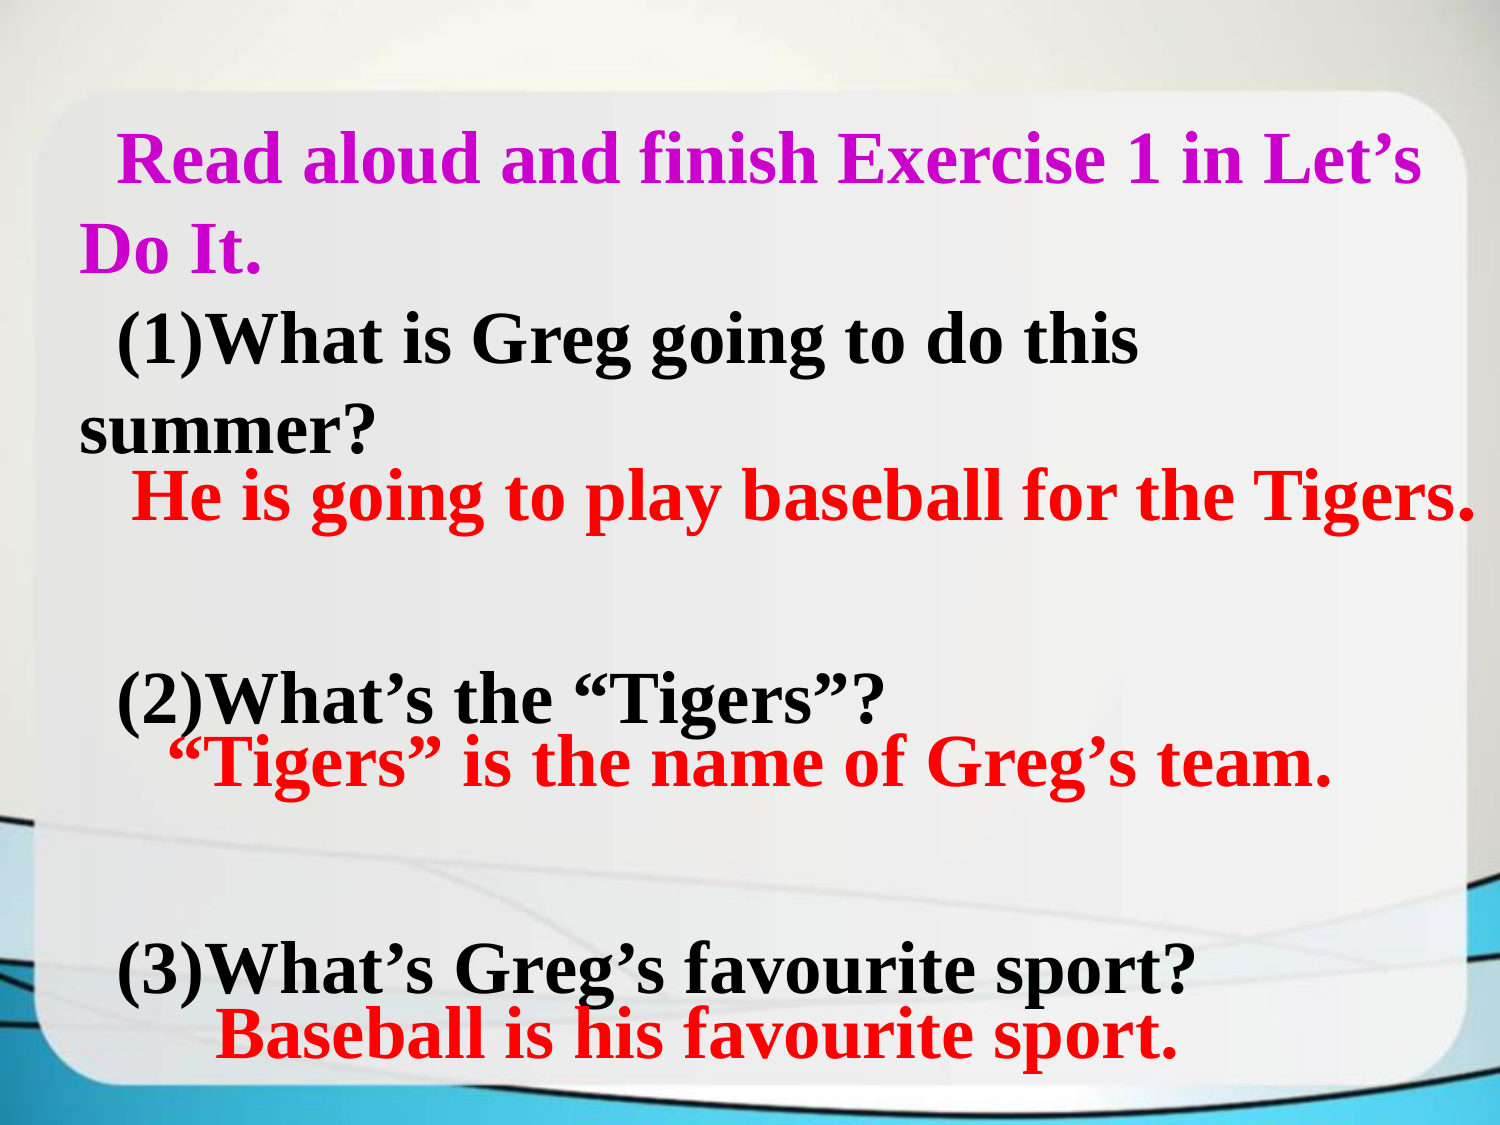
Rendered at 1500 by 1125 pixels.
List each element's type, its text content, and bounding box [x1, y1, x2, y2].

text_box Baseball is his favourite sport. [200, 976, 1225, 1081]
text_box He is going to play baseball for the Tigers. [116, 430, 1493, 545]
text_box “Tigers” is the name of Greg’s team. [151, 703, 1390, 809]
text_box Read aloud and finish Exercise 1 in Let’s Do It. (1)What is Greg going to do this summer? (2)What’s the “Tigers”? (3)What’s Greg’s favourite sport? [64, 101, 1456, 1016]
picture [0, 0, 1500, 1125]
